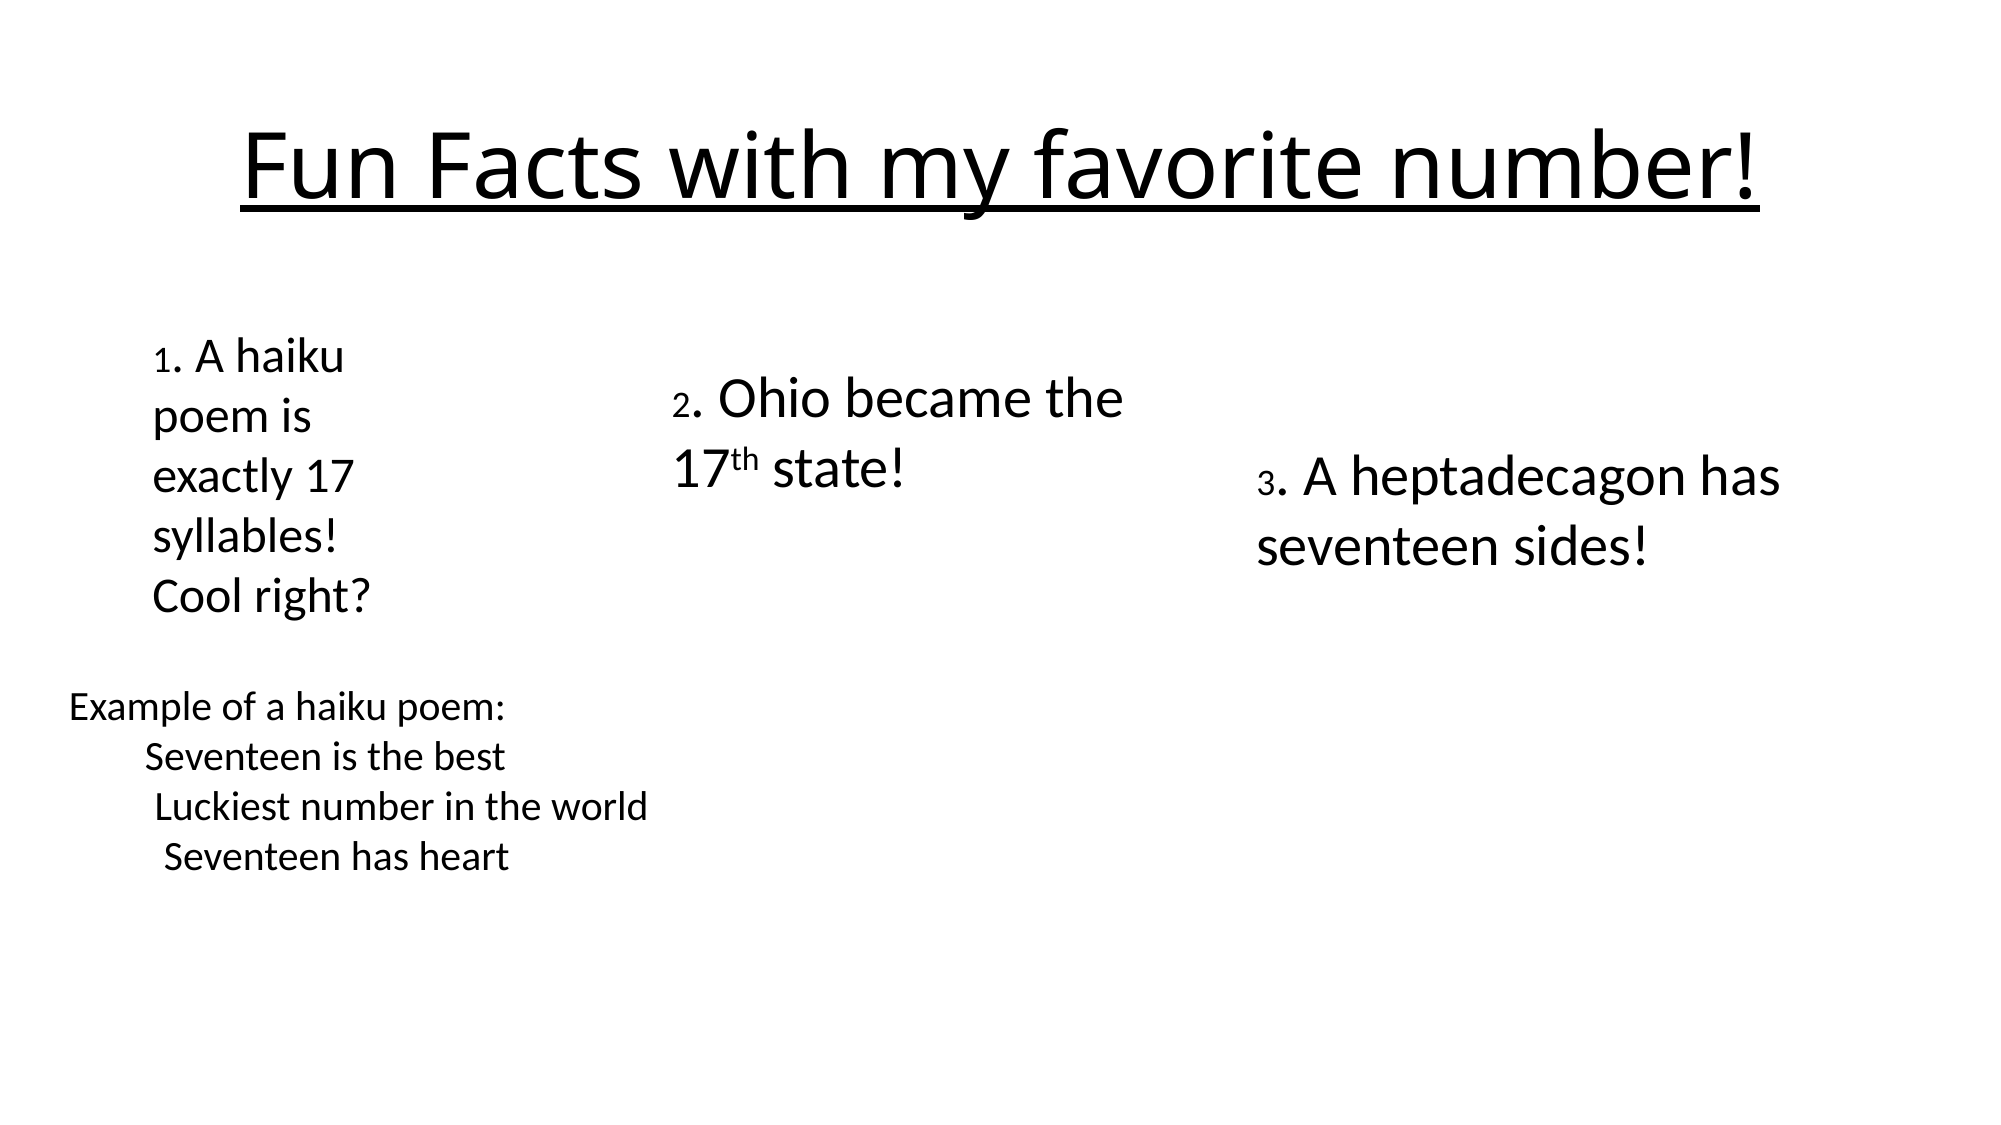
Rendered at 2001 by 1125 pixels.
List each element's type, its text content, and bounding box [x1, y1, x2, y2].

text_box Example of a haiku poem: Seventeen is the best Luckiest number in the world Seventeen has heart [54, 671, 683, 887]
title Fun Facts with my favorite number! [137, 59, 1863, 278]
text_box 1. A haiku poem is exactly 17 syllables! Cool right? [137, 315, 453, 631]
text_box 2. Ohio became the 17th state! [656, 351, 1203, 507]
text_box 3. A heptadecagon has seventeen sides! [1241, 429, 1806, 585]
